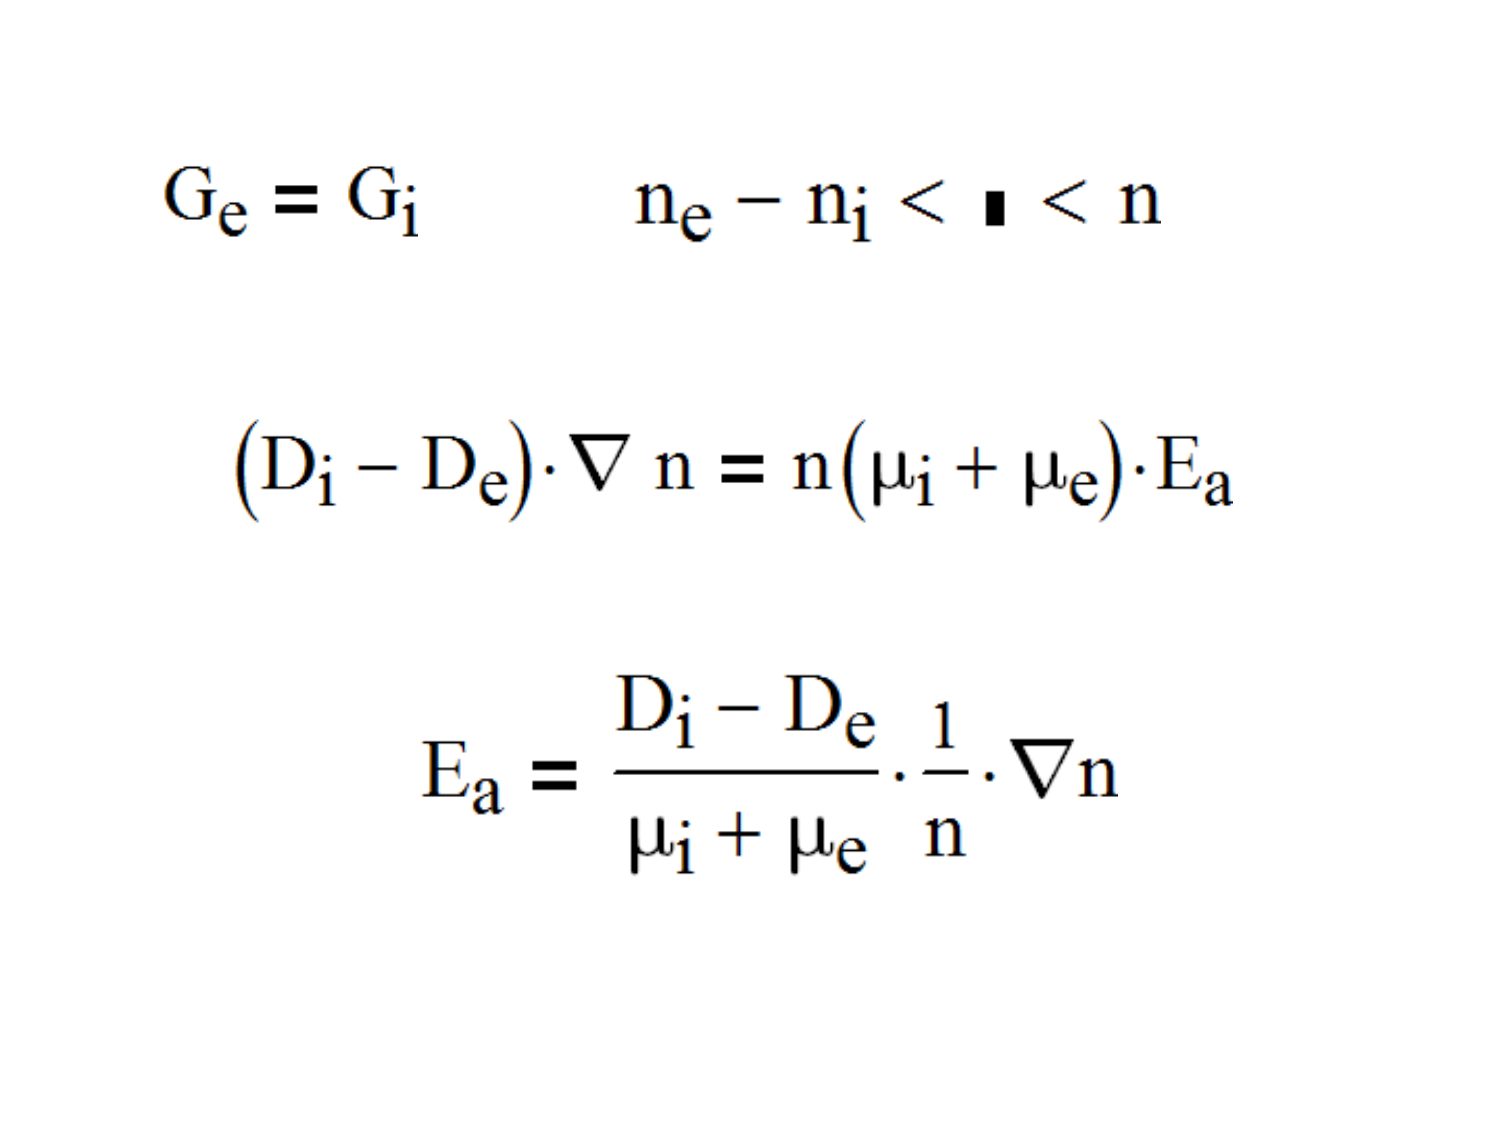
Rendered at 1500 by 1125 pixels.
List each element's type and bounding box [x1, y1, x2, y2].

picture [417, 656, 1119, 894]
picture [631, 146, 1161, 264]
picture [159, 148, 419, 256]
picture [229, 418, 1234, 525]
